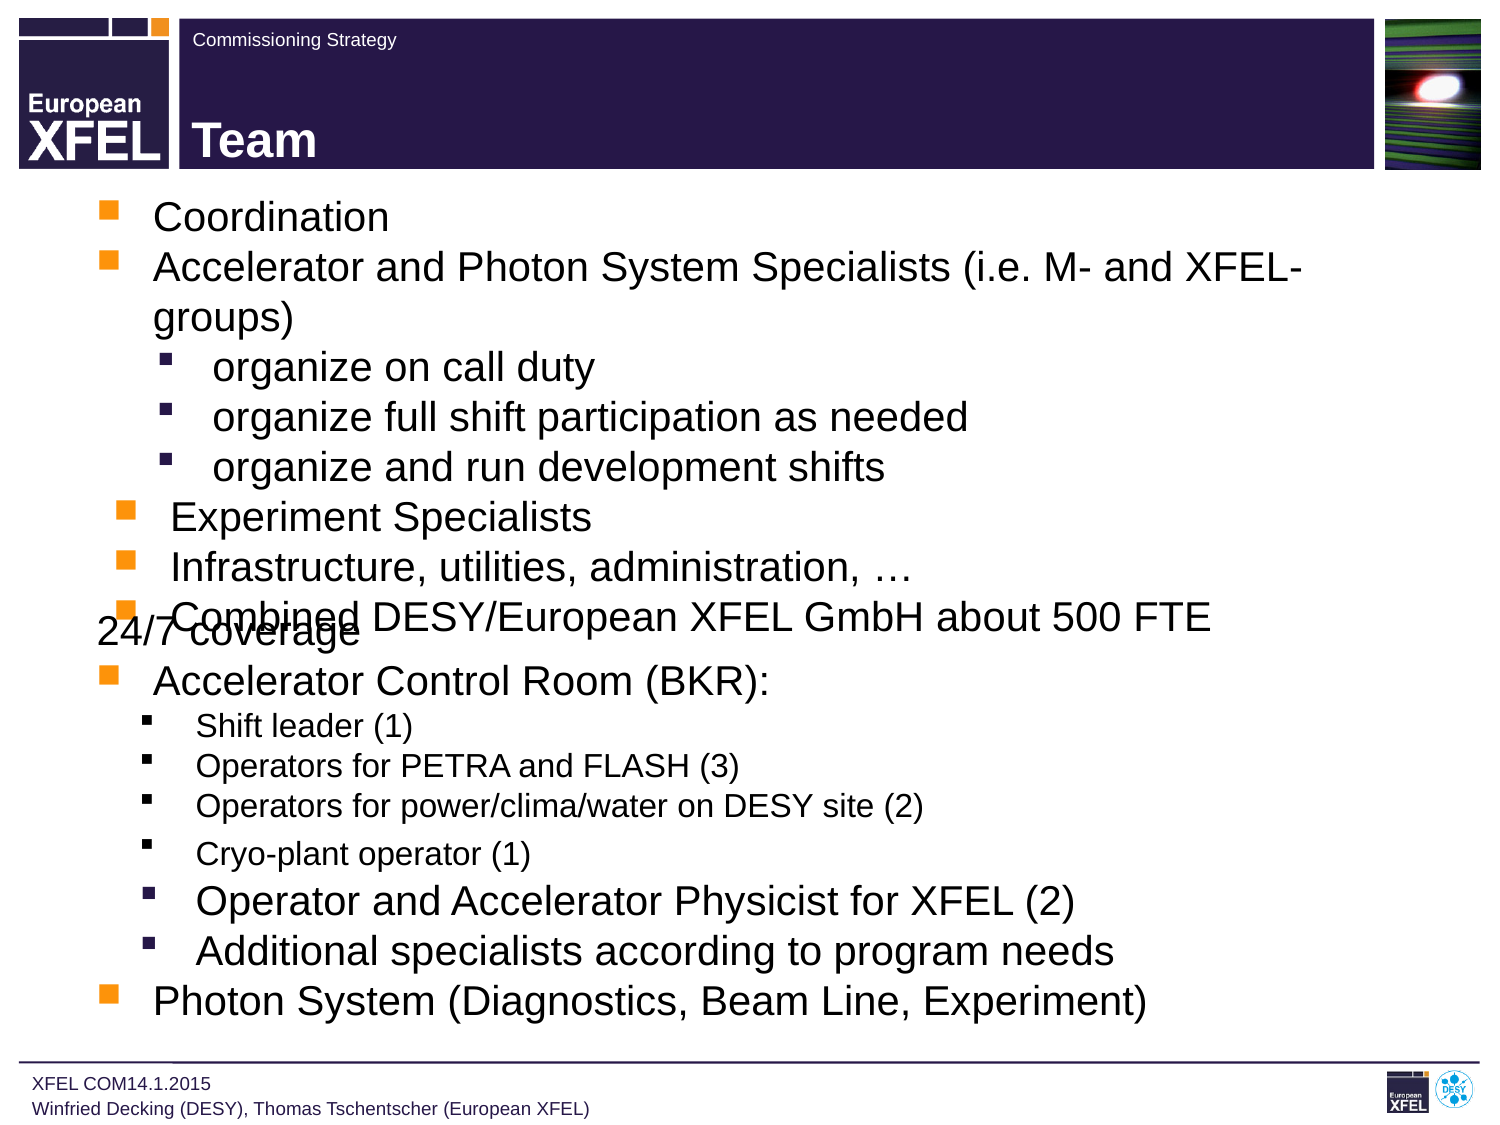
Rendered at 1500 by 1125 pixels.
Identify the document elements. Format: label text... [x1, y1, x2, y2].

picture [1385, 19, 1481, 170]
text_box 24/7 coverage Accelerator Control Room (BKR): Shift leader (1) Operators for PETRA and FLASH (3) Operators for power/clima/water on DESY site (2) Cryo-plant operator (1) Operator and Accelerator Physicist for XFEL (2) Additional specialists according to program needs Photon System (Diagnostics, Beam Line, Experiment) [39, 554, 1461, 1055]
list Coordination Accelerator and Photon System Specialists (i.e. M- and XFEL-groups) organize on call duty organize full shift participation as needed organize and run development shifts Experiment Specialists Infrastructure, utilities, administration, … Combined DESY/European XFEL GmbH about 500 FTE [39, 189, 1461, 512]
title Team [179, 88, 1375, 168]
picture [19, 18, 169, 169]
picture [1433, 1068, 1475, 1110]
picture [1387, 1071, 1429, 1113]
